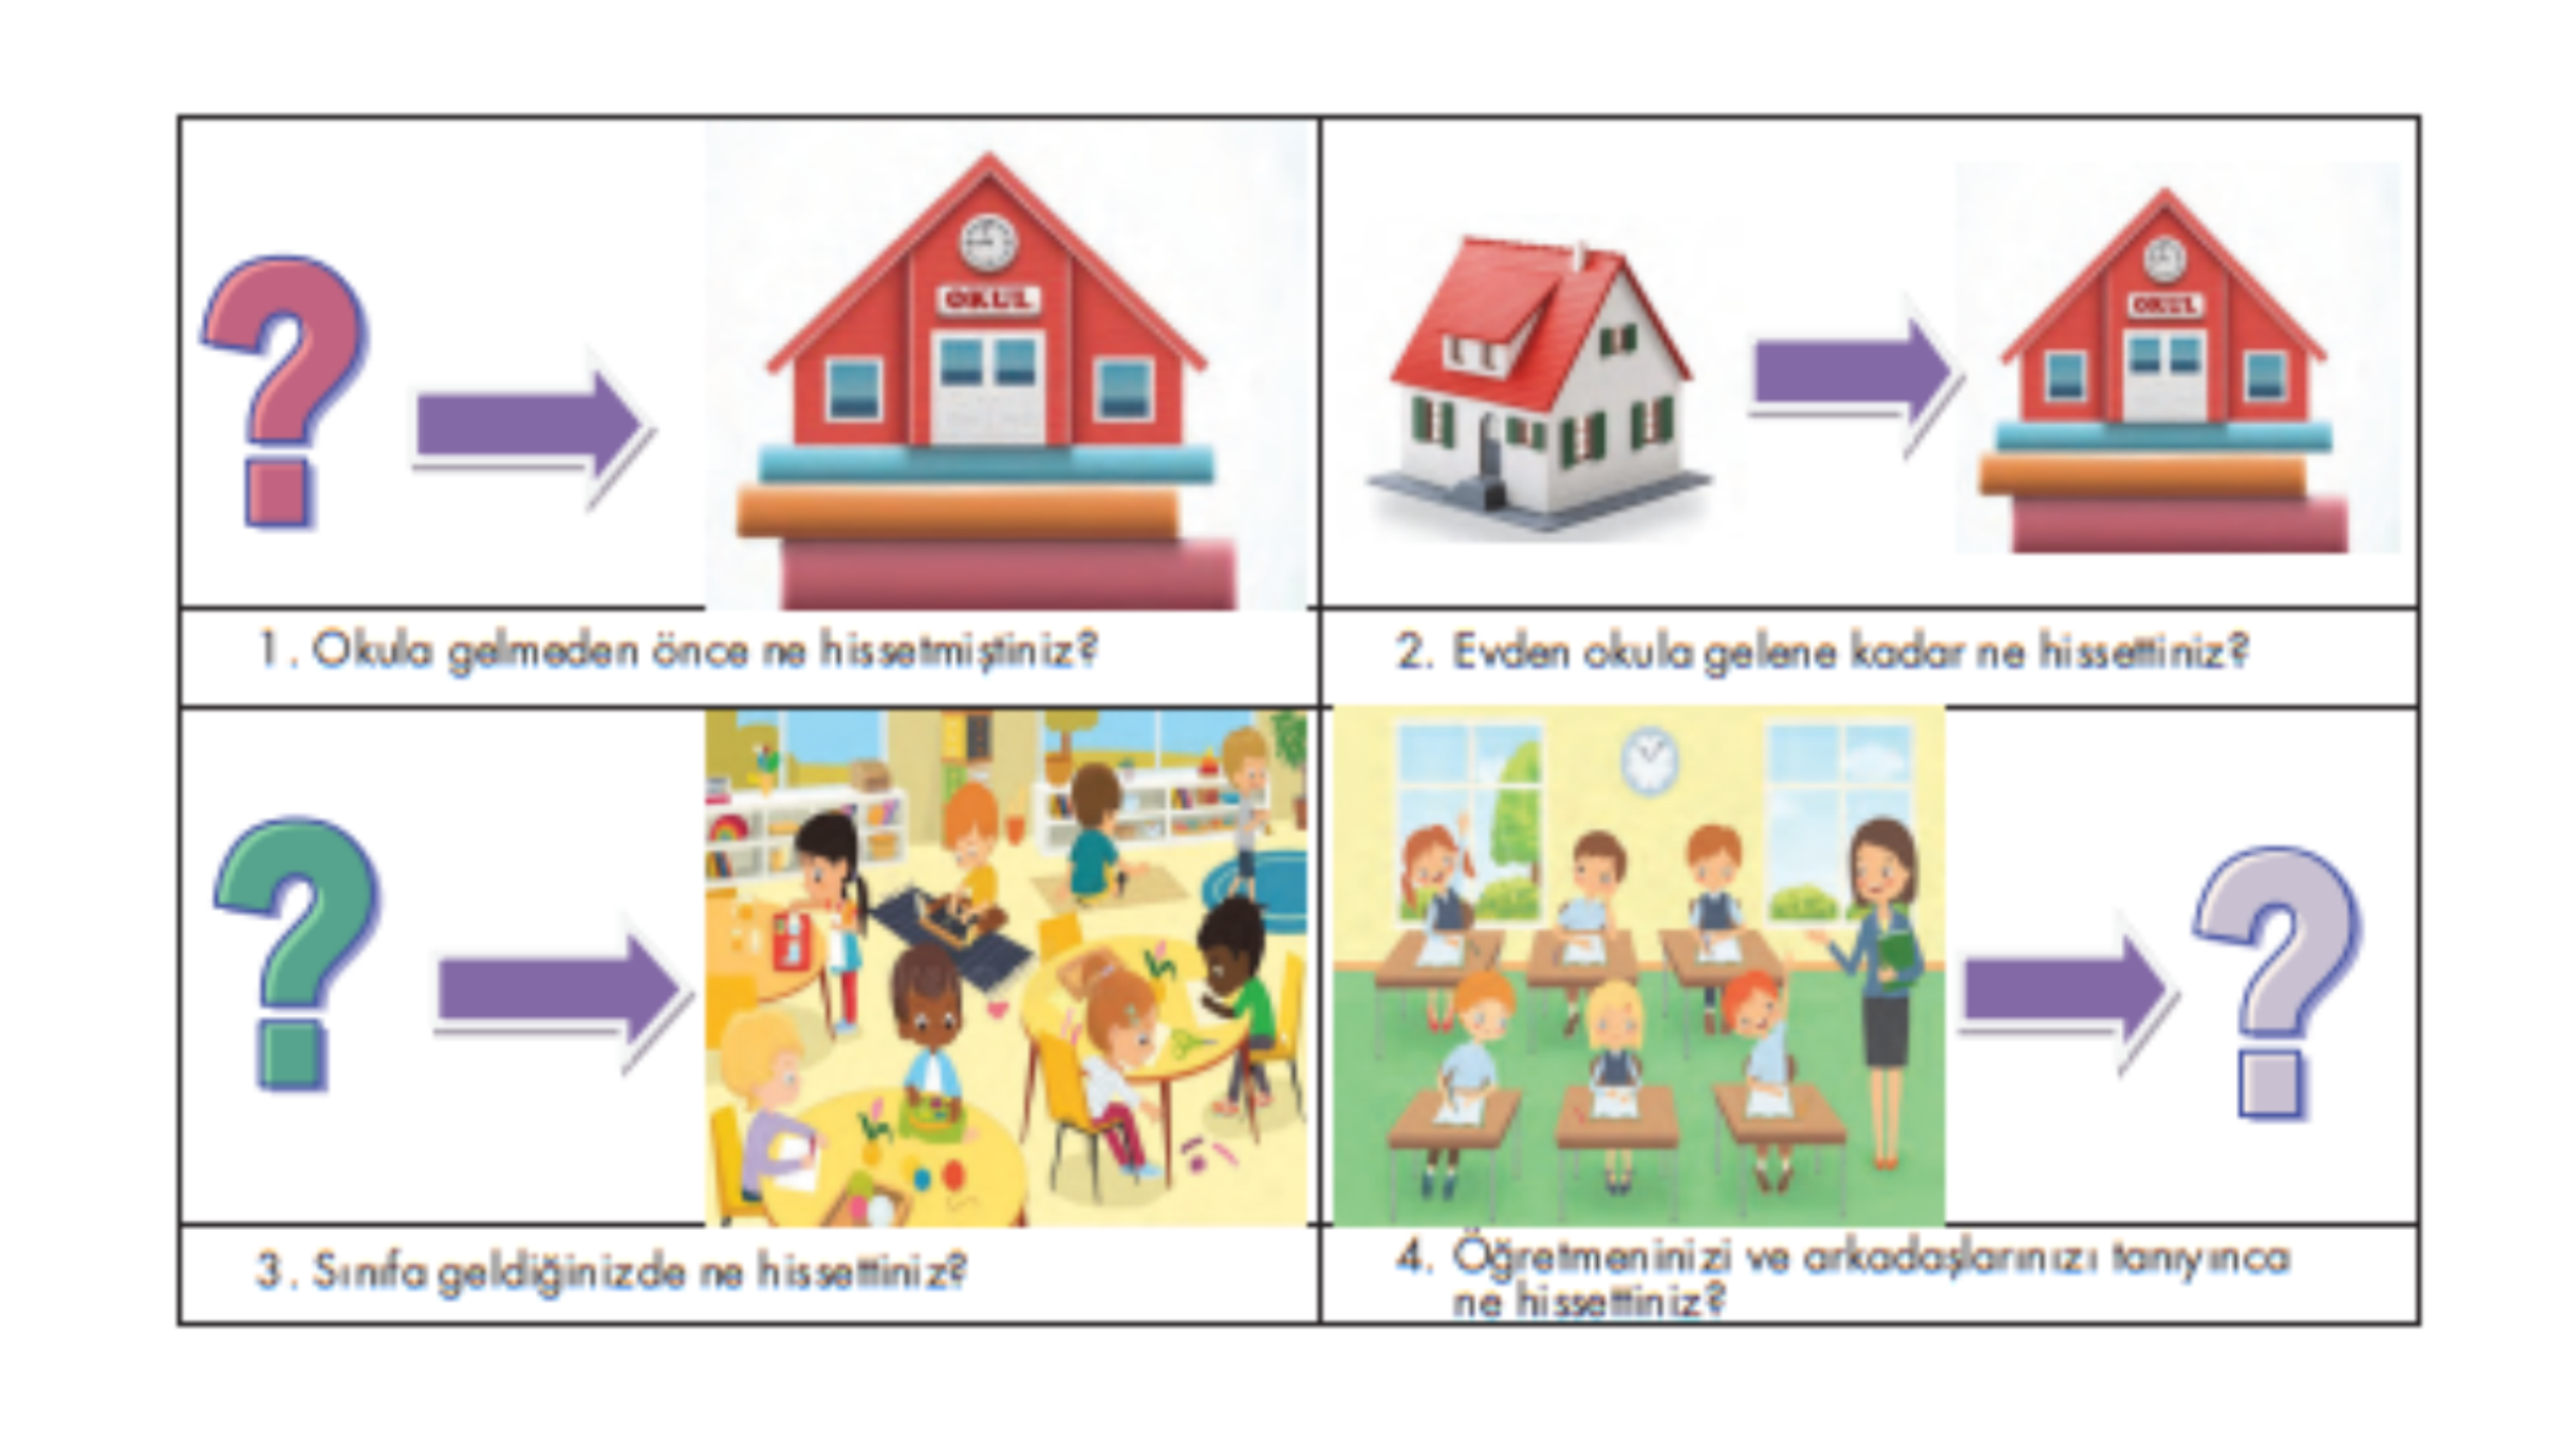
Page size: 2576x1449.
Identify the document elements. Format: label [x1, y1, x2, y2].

picture [154, 0, 2445, 1449]
